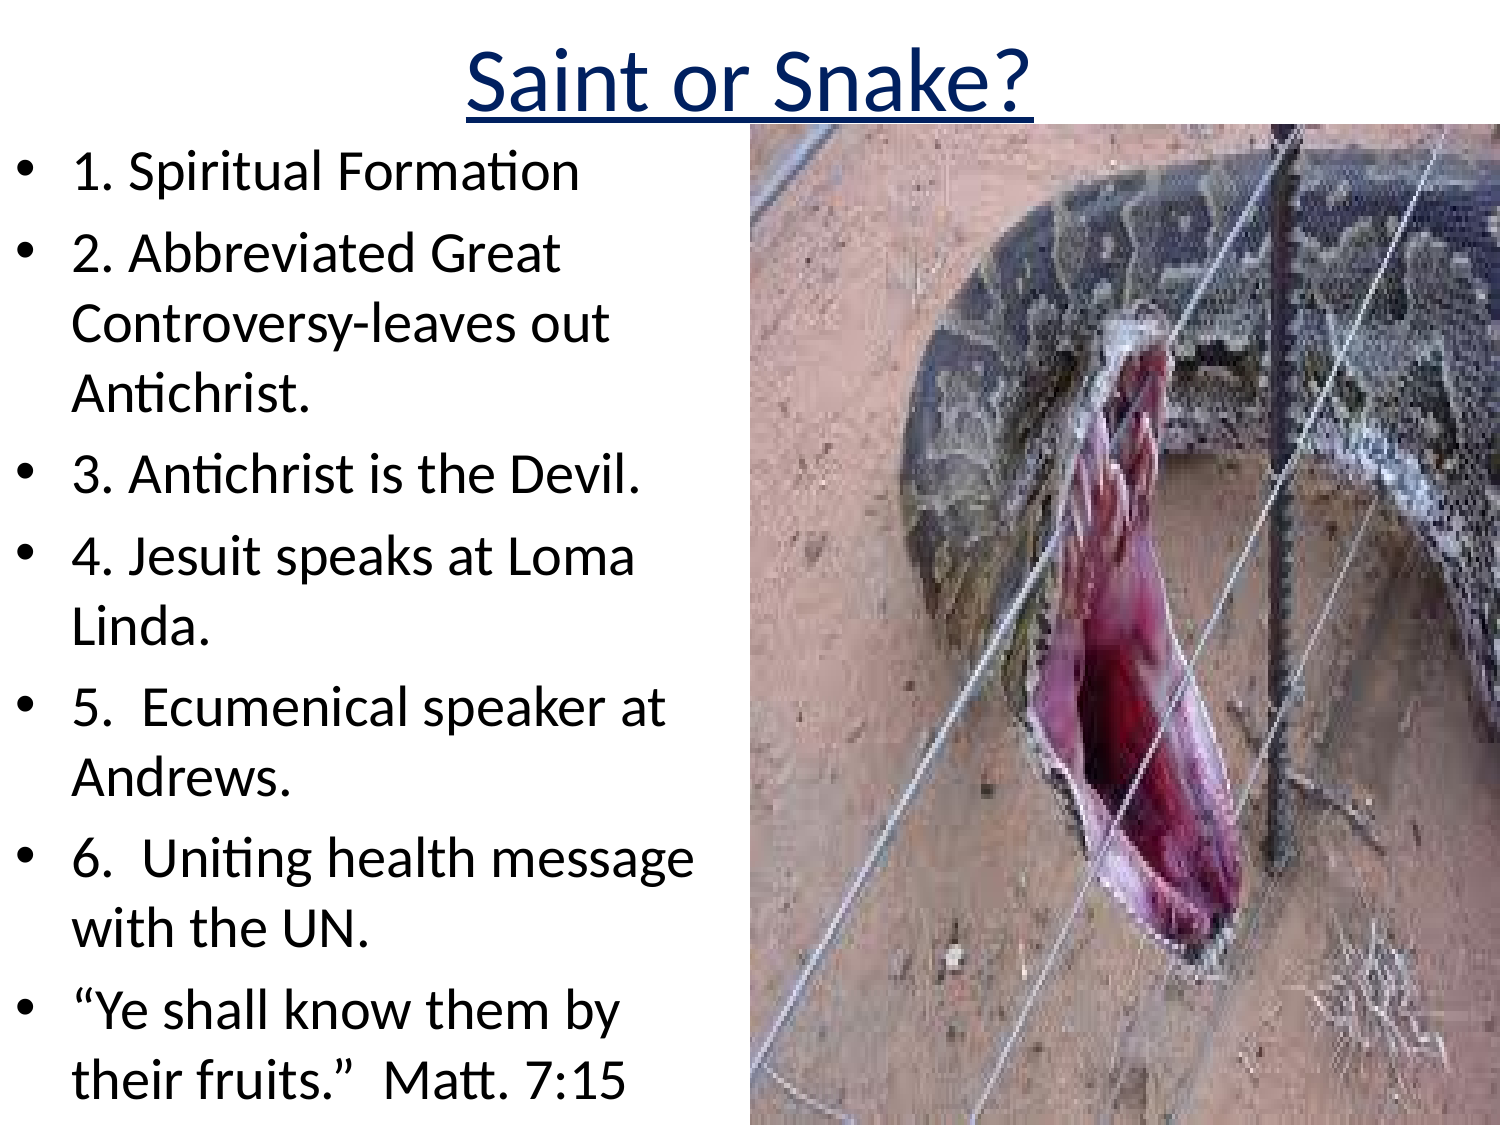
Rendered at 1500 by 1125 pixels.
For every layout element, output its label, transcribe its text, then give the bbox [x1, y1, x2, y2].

title Saint or Snake? [75, 0, 1425, 150]
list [749, 124, 1500, 1125]
list 1. Spiritual Formation 2. Abbreviated Great Controversy-leaves out Antichrist. 3. Antichrist is the Devil. 4. Jesuit speaks at Loma Linda. 5. Ecumenical speaker at Andrews. 6. Uniting health message with the UN. “Ye shall know them by their fruits.” Matt. 7:15 [0, 125, 738, 1125]
